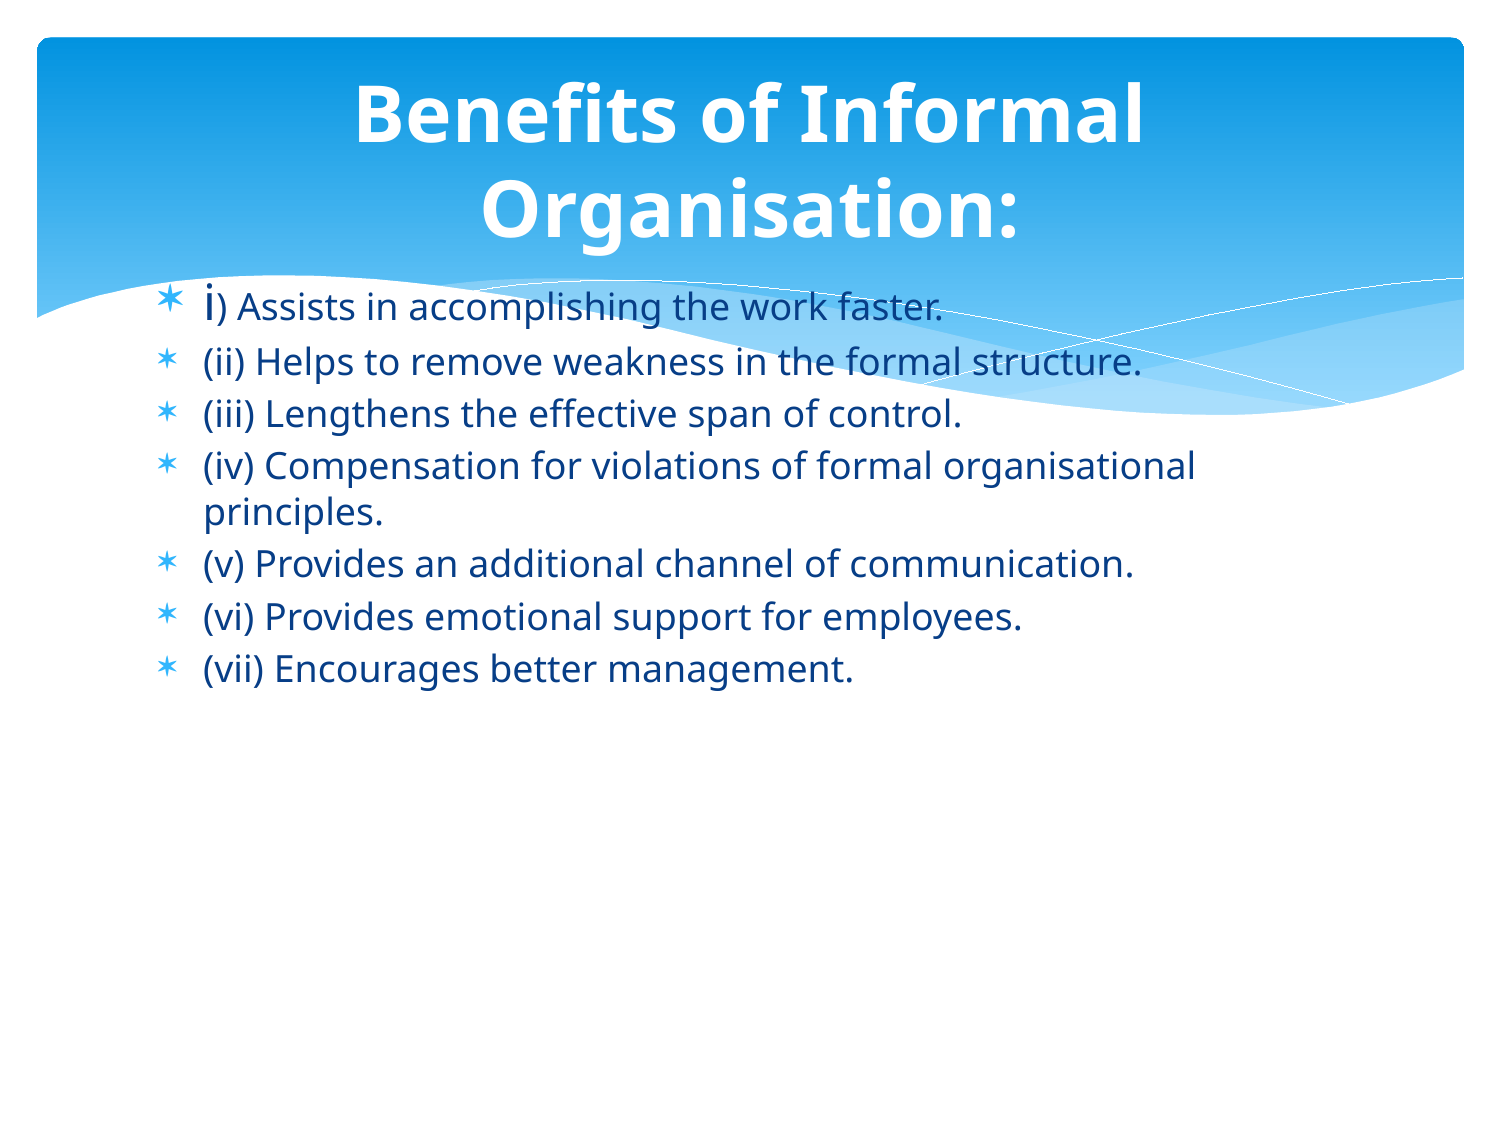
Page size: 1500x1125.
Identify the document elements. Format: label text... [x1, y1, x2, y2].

list i) Assists in accomplishing the work faster. (ii) Helps to remove weakness in the formal structure. (iii) Lengthens the effective span of control. (iv) Compensation for violations of formal organisational principles. (v) Provides an additional channel of communication. (vi) Provides emotional support for employees. (vii) Encourages better management. [143, 262, 1359, 1005]
title Benefits of Informal Organisation: [75, 55, 1425, 261]
